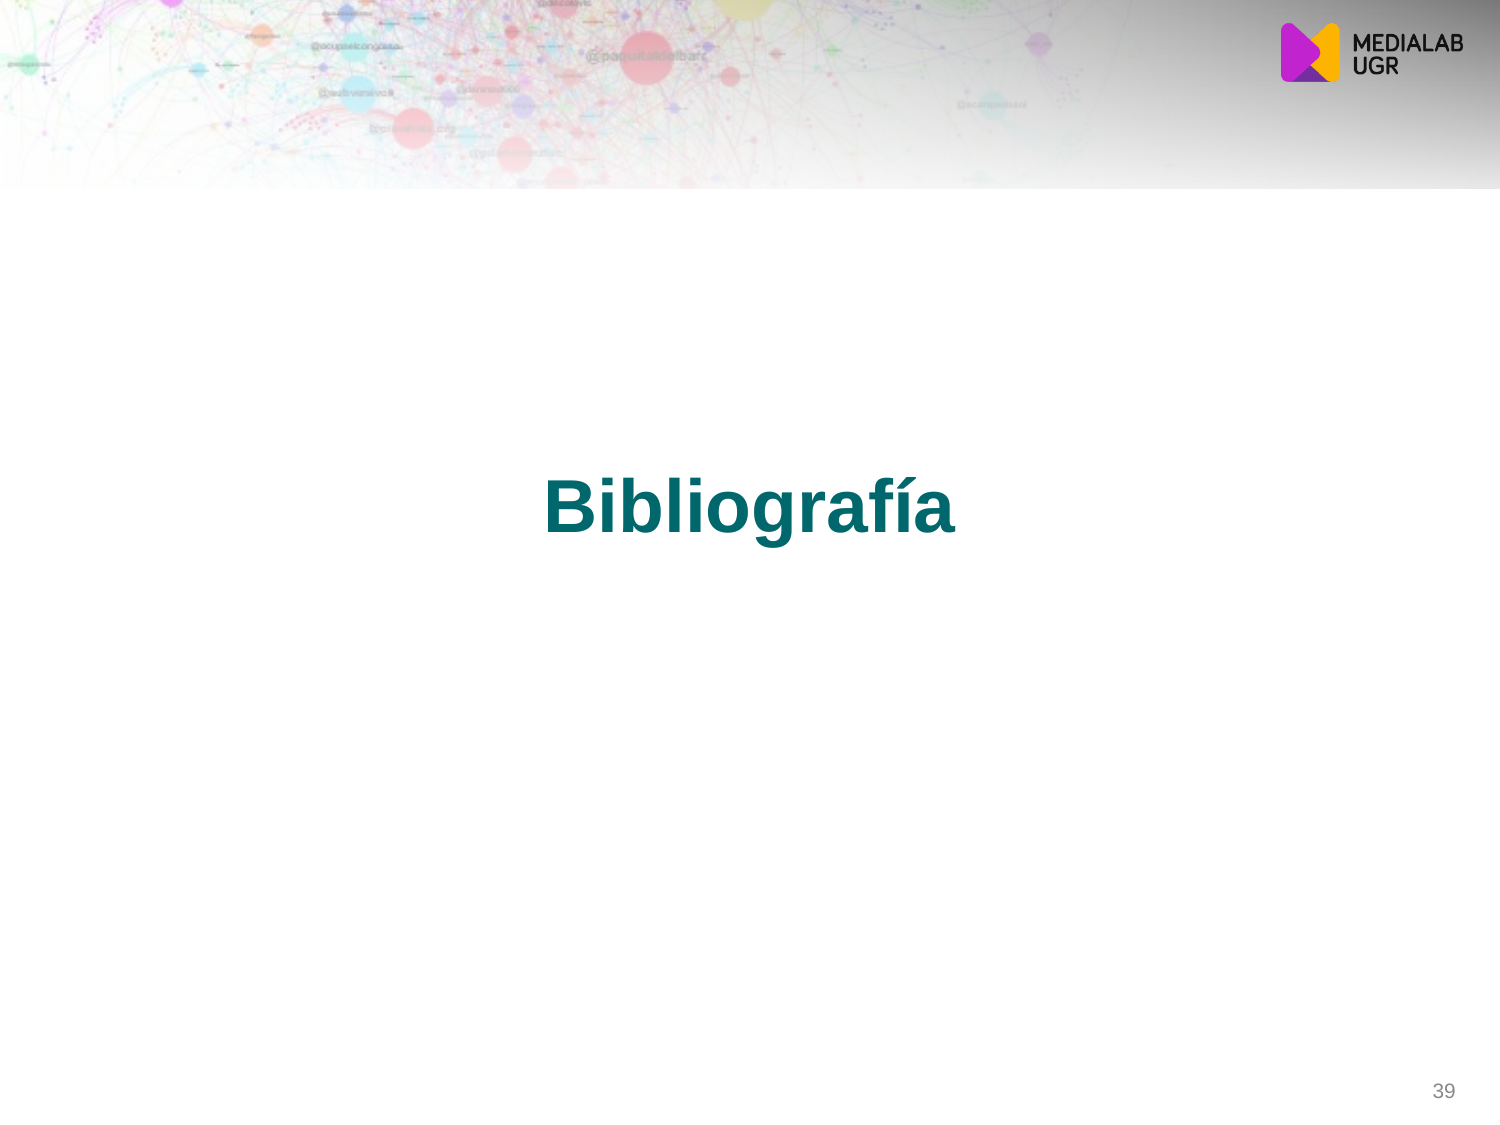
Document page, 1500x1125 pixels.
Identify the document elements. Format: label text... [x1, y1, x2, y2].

title Bibliografía [100, 208, 1400, 797]
picture [1281, 22, 1463, 82]
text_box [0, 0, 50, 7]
